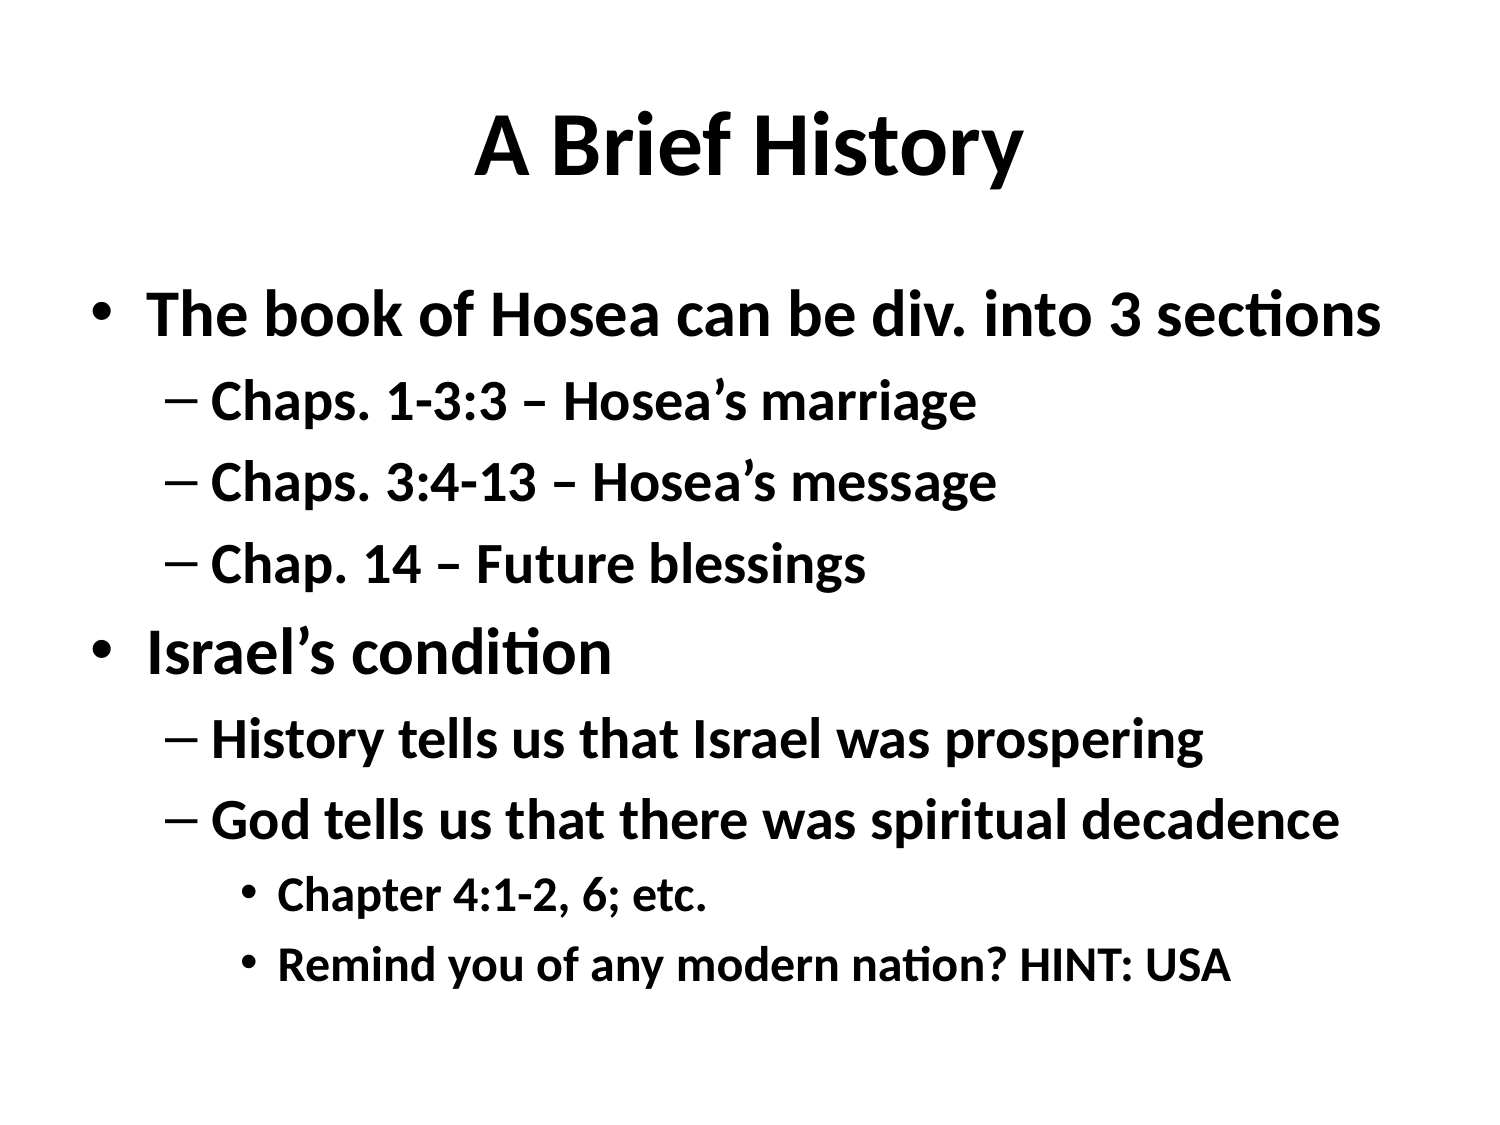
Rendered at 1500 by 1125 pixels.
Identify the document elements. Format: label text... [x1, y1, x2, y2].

title A Brief History [75, 45, 1425, 233]
list The book of Hosea can be div. into 3 sections Chaps. 1-3:3 – Hosea’s marriage Chaps. 3:4-13 – Hosea’s message Chap. 14 – Future blessings Israel’s condition History tells us that Israel was prospering God tells us that there was spiritual decadence Chapter 4:1-2, 6; etc. Remind you of any modern nation? HINT: USA [75, 262, 1425, 1125]
